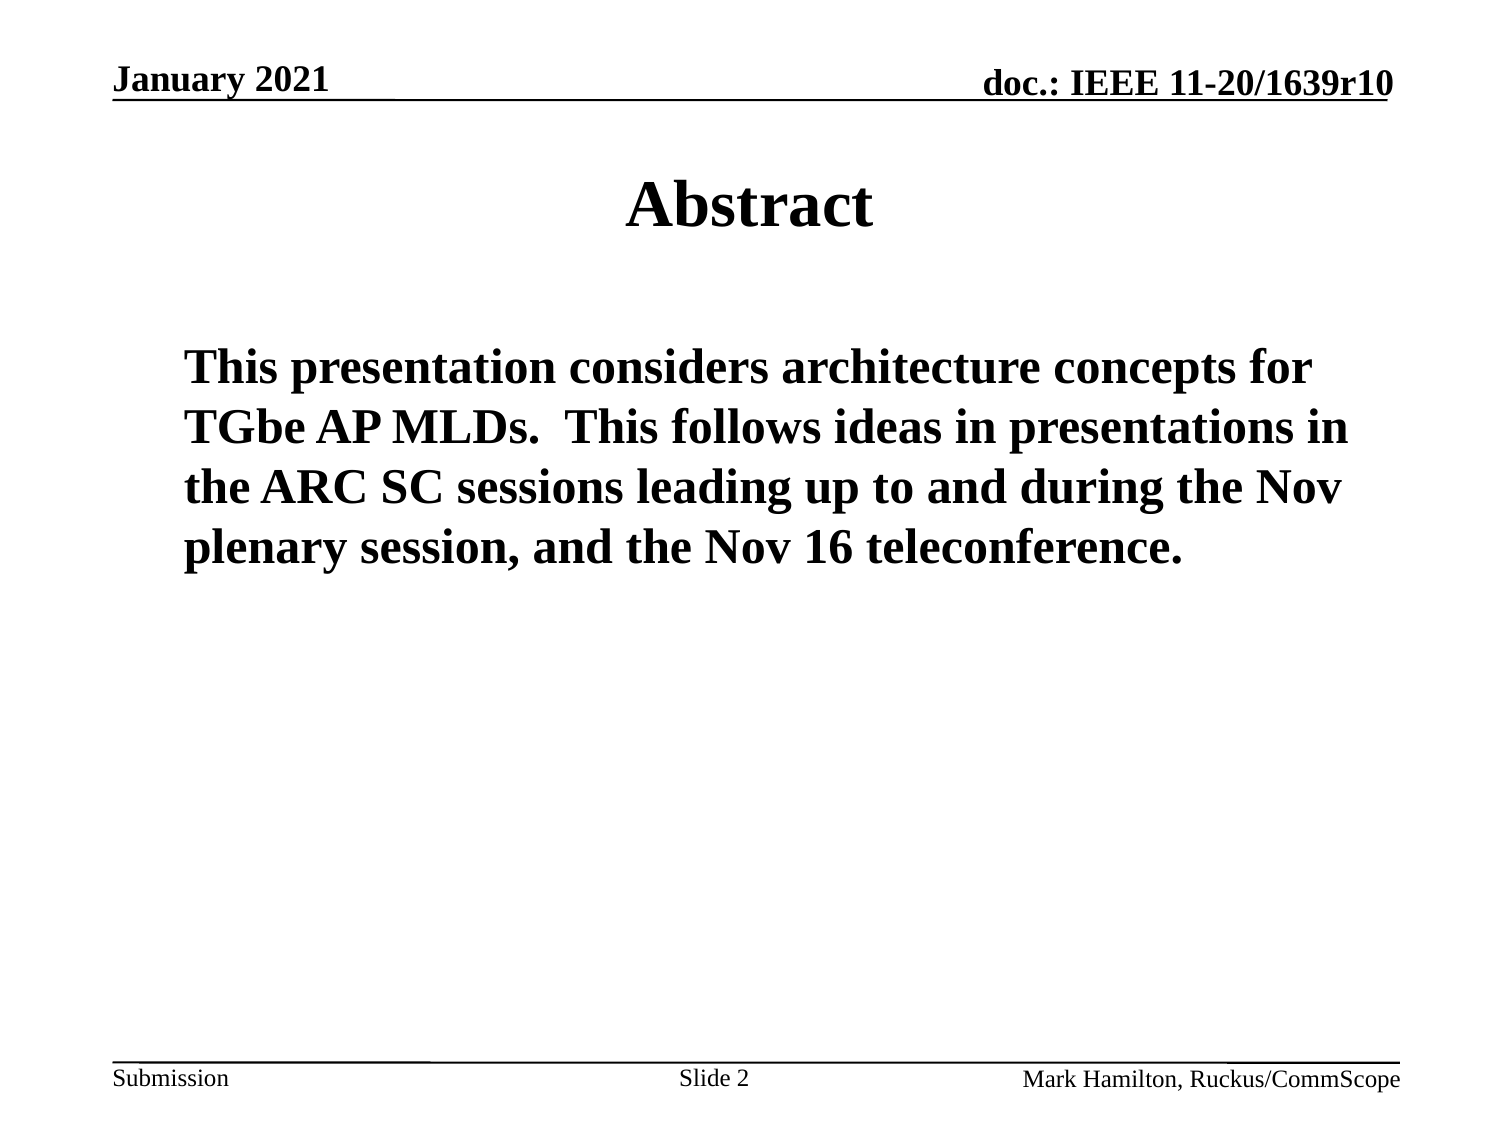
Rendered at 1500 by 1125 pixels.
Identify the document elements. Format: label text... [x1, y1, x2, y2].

title Abstract [112, 112, 1388, 288]
footer Mark Hamilton, Ruckus/CommScope [773, 1062, 1402, 1094]
list This presentation considers architecture concepts for TGbe AP MLDs. This follows ideas in presentations in the ARC SC sessions leading up to and during the Nov plenary session, and the Nov 16 teleconference. [111, 326, 1388, 1002]
